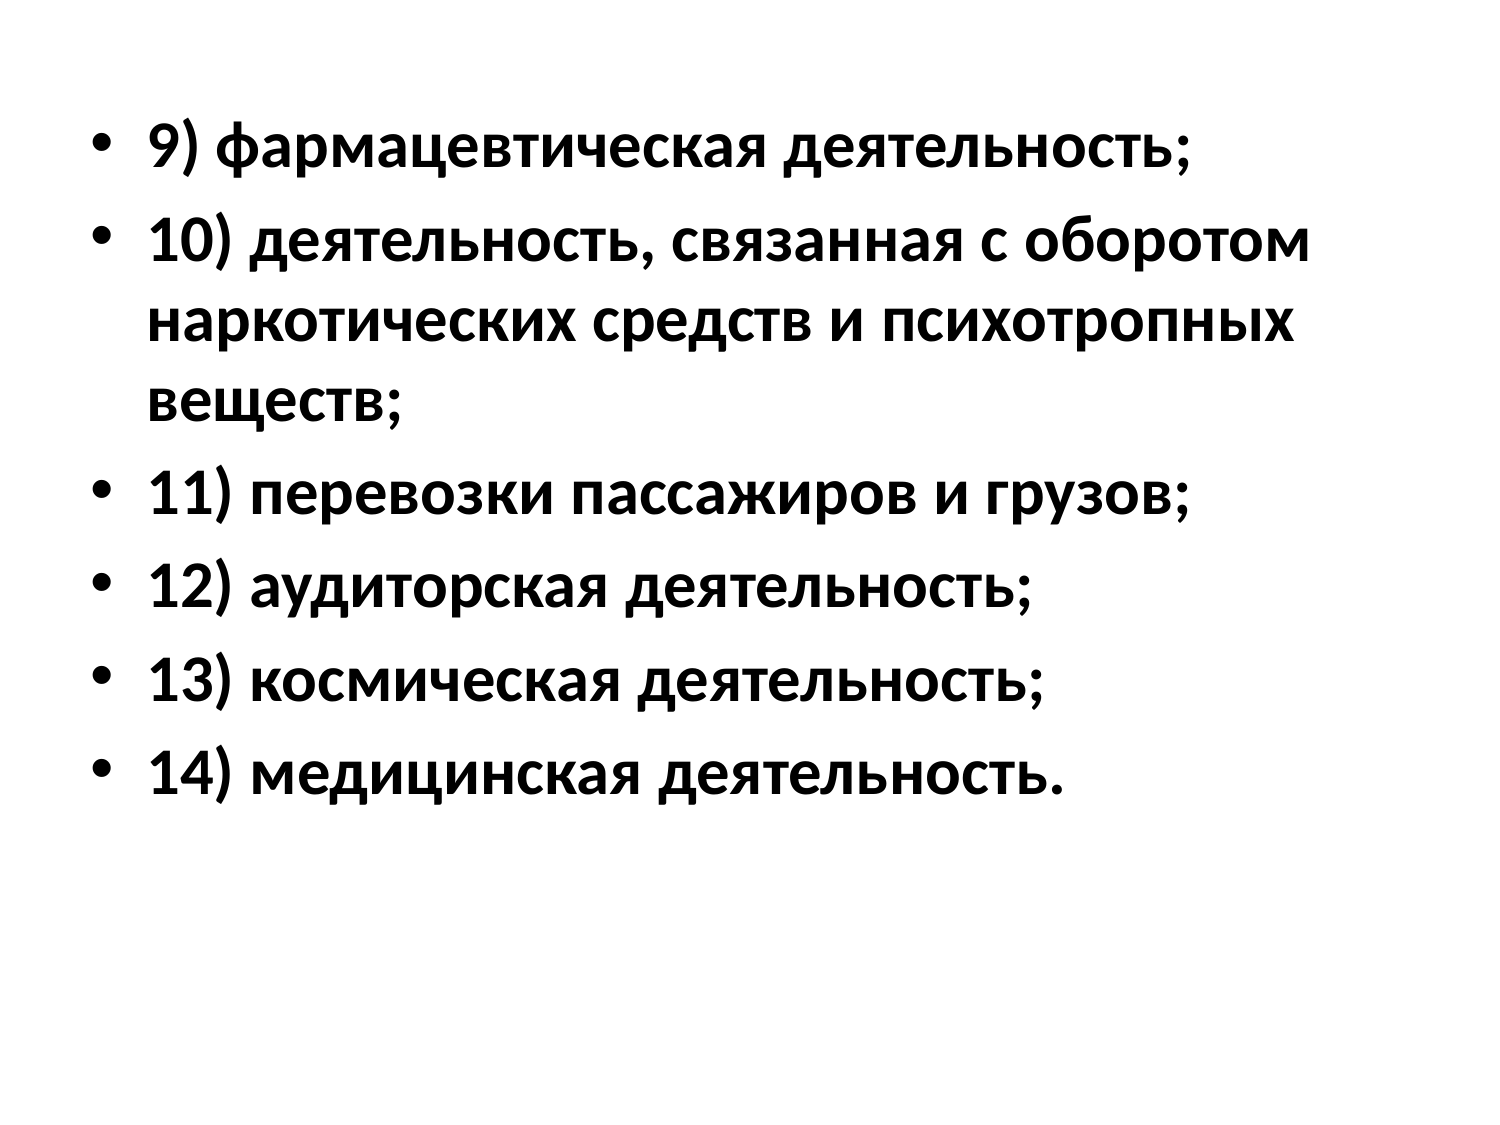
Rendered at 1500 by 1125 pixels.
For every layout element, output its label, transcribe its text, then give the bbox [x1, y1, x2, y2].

list 9) фармацевтическая деятельность; 10) деятельность, связанная с оборотом наркотических средств и психотропных веществ; 11) перевозки пассажиров и грузов; 12) аудиторская деятельность; 13) космическая деятельность; 14) медицинская деятельность. [75, 93, 1465, 1090]
